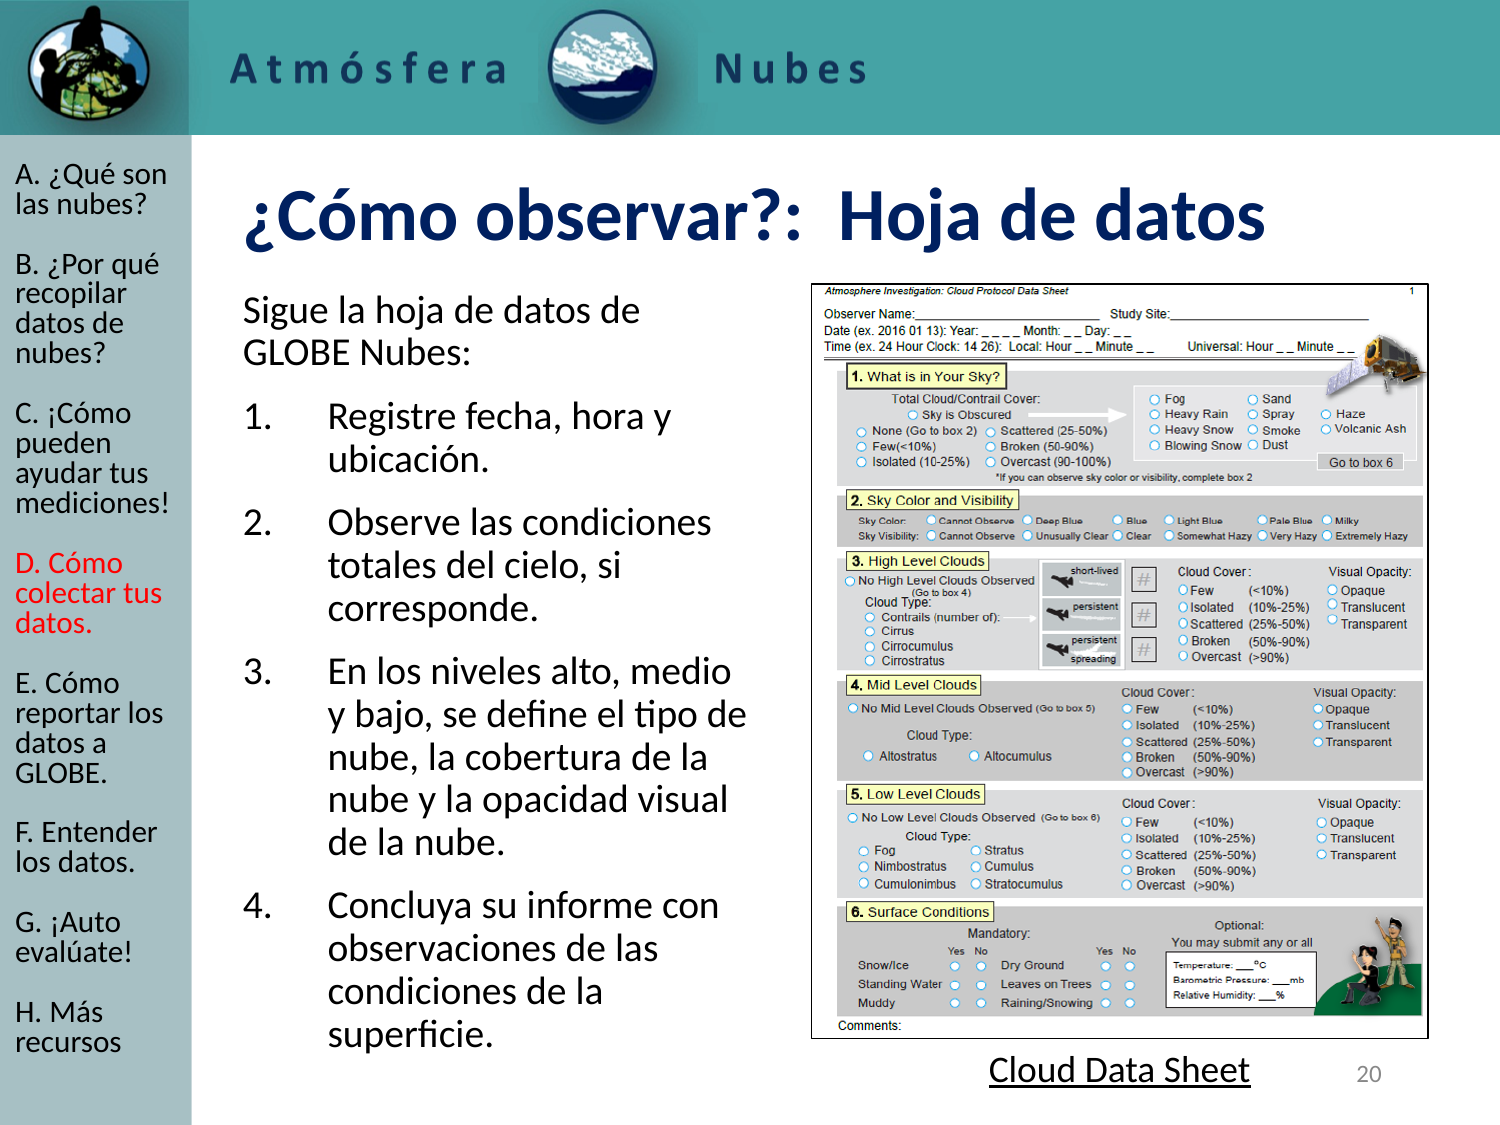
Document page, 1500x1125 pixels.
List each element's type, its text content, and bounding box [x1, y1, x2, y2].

picture [812, 284, 1428, 1038]
text_box Cloud Data Sheet [894, 1047, 1345, 1098]
picture [0, 0, 1500, 136]
slide_number ‹#› [1059, 1047, 1397, 1103]
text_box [0, 134, 192, 1125]
list Sigue la hoja de datos de GLOBE Nubes: Registre fecha, hora y ubicación. Observe las condiciones totales del cielo, si corresponde. En los niveles alto, medio y bajo, se define el tipo de nube, la cobertura de la nube y la opacidad visual de la nube. Concluya su informe con observaciones de las condiciones de la superficie. [228, 281, 766, 1055]
title ¿Cómo observar?: Hoja de datos [228, 144, 1397, 326]
